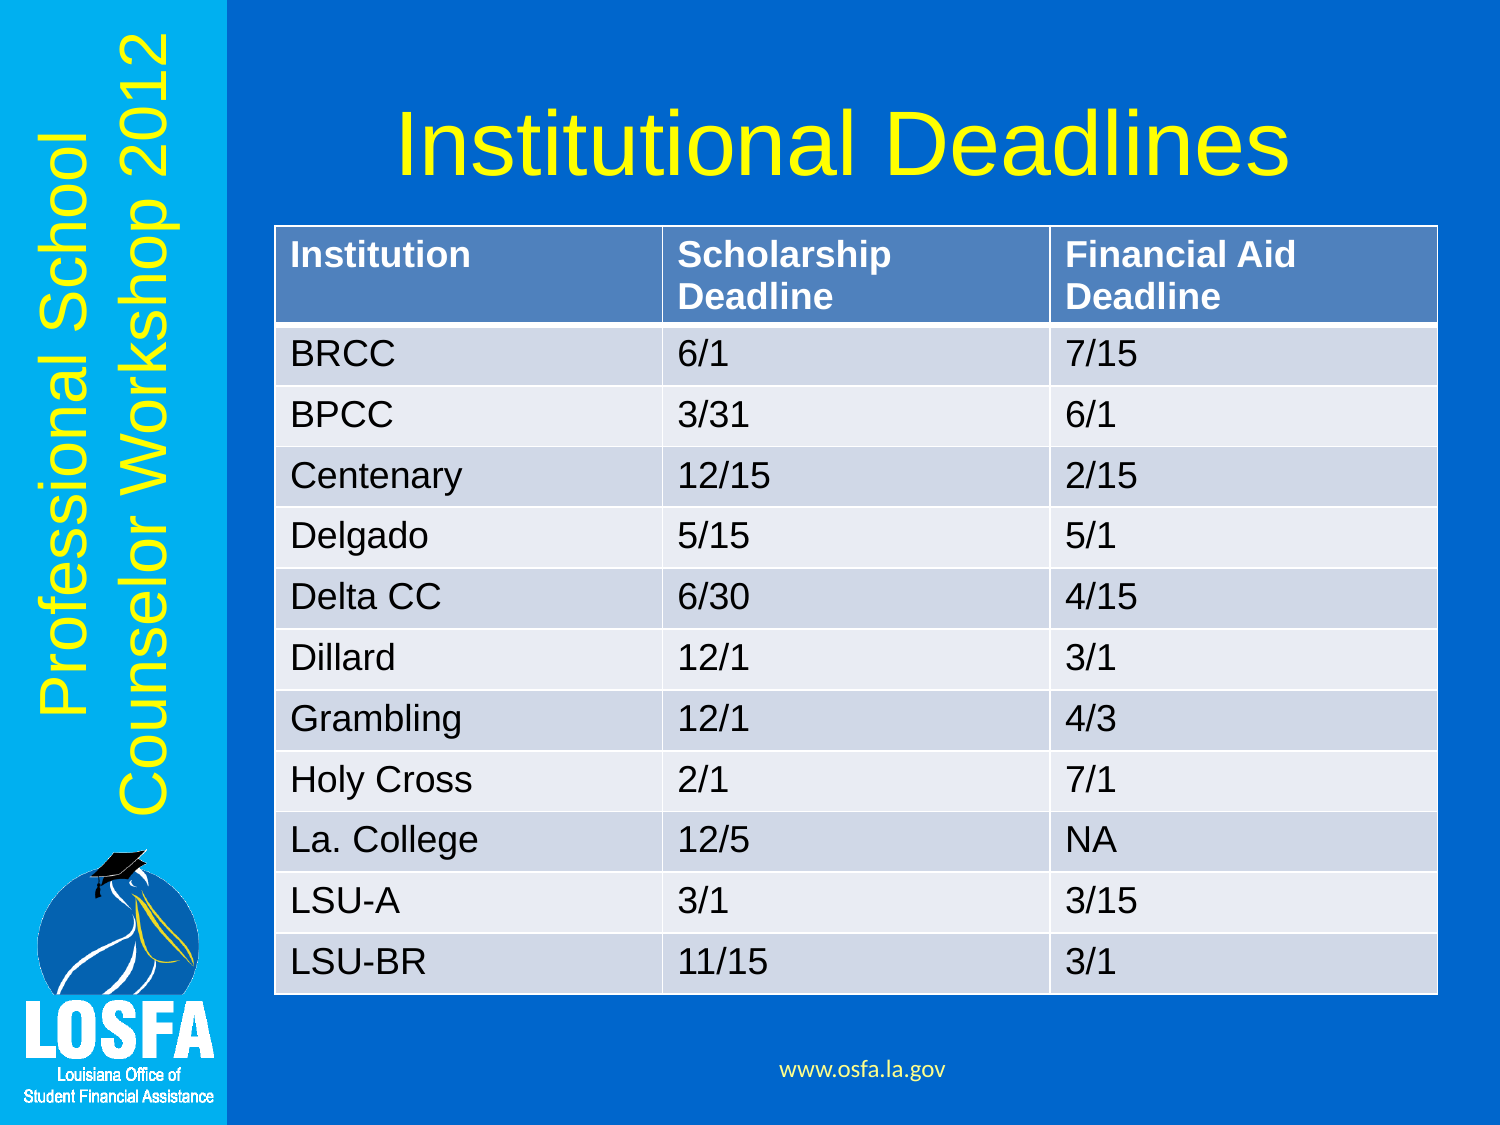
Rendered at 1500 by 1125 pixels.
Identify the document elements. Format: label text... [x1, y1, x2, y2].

table_cell 7/15 [1051, 328, 1437, 385]
table_header Scholarship Deadline [663, 227, 1049, 322]
table_cell LSU-A [276, 873, 662, 932]
table_cell 6/30 [663, 569, 1049, 628]
table_cell 12/1 [663, 691, 1049, 750]
picture [61, 1093, 68, 1102]
picture [175, 1002, 213, 1057]
table_cell BRCC [276, 328, 662, 385]
table_cell 12/1 [663, 630, 1049, 689]
table_cell 3/1 [1051, 934, 1437, 993]
table_cell Dillard [276, 630, 662, 689]
table_cell 4/15 [1051, 569, 1437, 628]
table_cell LSU-BR [276, 934, 662, 993]
picture [58, 1001, 95, 1058]
title Institutional Deadlines [262, 44, 1426, 233]
table_cell Delta CC [276, 569, 662, 628]
table_cell Grambling [276, 691, 662, 750]
table_cell BPCC [276, 387, 662, 446]
table_cell 6/1 [1051, 387, 1437, 446]
table_cell Centenary [276, 447, 662, 506]
table_cell La. College [276, 812, 662, 871]
table_cell 11/15 [663, 934, 1049, 993]
table_header Financial Aid Deadline [1051, 227, 1437, 322]
table_cell 5/1 [1051, 508, 1437, 567]
footer www.osfa.la.gov [225, 1037, 1500, 1098]
table_header Institution [276, 227, 662, 322]
picture [27, 1002, 55, 1057]
table_cell Delgado [276, 508, 662, 567]
table_cell 3/15 [1051, 873, 1437, 932]
picture [49, 1090, 53, 1102]
table_cell 5/15 [663, 508, 1049, 567]
table_cell 6/1 [663, 328, 1049, 385]
picture [143, 1002, 173, 1057]
table_cell 7/1 [1051, 752, 1437, 811]
table_cell 2/15 [1051, 447, 1437, 506]
table_cell 4/3 [1051, 691, 1437, 750]
table_cell 2/1 [663, 752, 1049, 811]
table_cell NA [1051, 812, 1437, 871]
picture [35, 1091, 39, 1101]
table_cell 3/1 [1051, 630, 1437, 689]
picture [102, 1001, 135, 1058]
table_cell 12/15 [663, 447, 1049, 506]
table_cell 12/5 [663, 812, 1049, 871]
table_cell Holy Cross [276, 752, 662, 811]
table_cell 3/1 [663, 873, 1049, 932]
table_cell 3/31 [663, 387, 1049, 446]
picture [38, 851, 198, 994]
